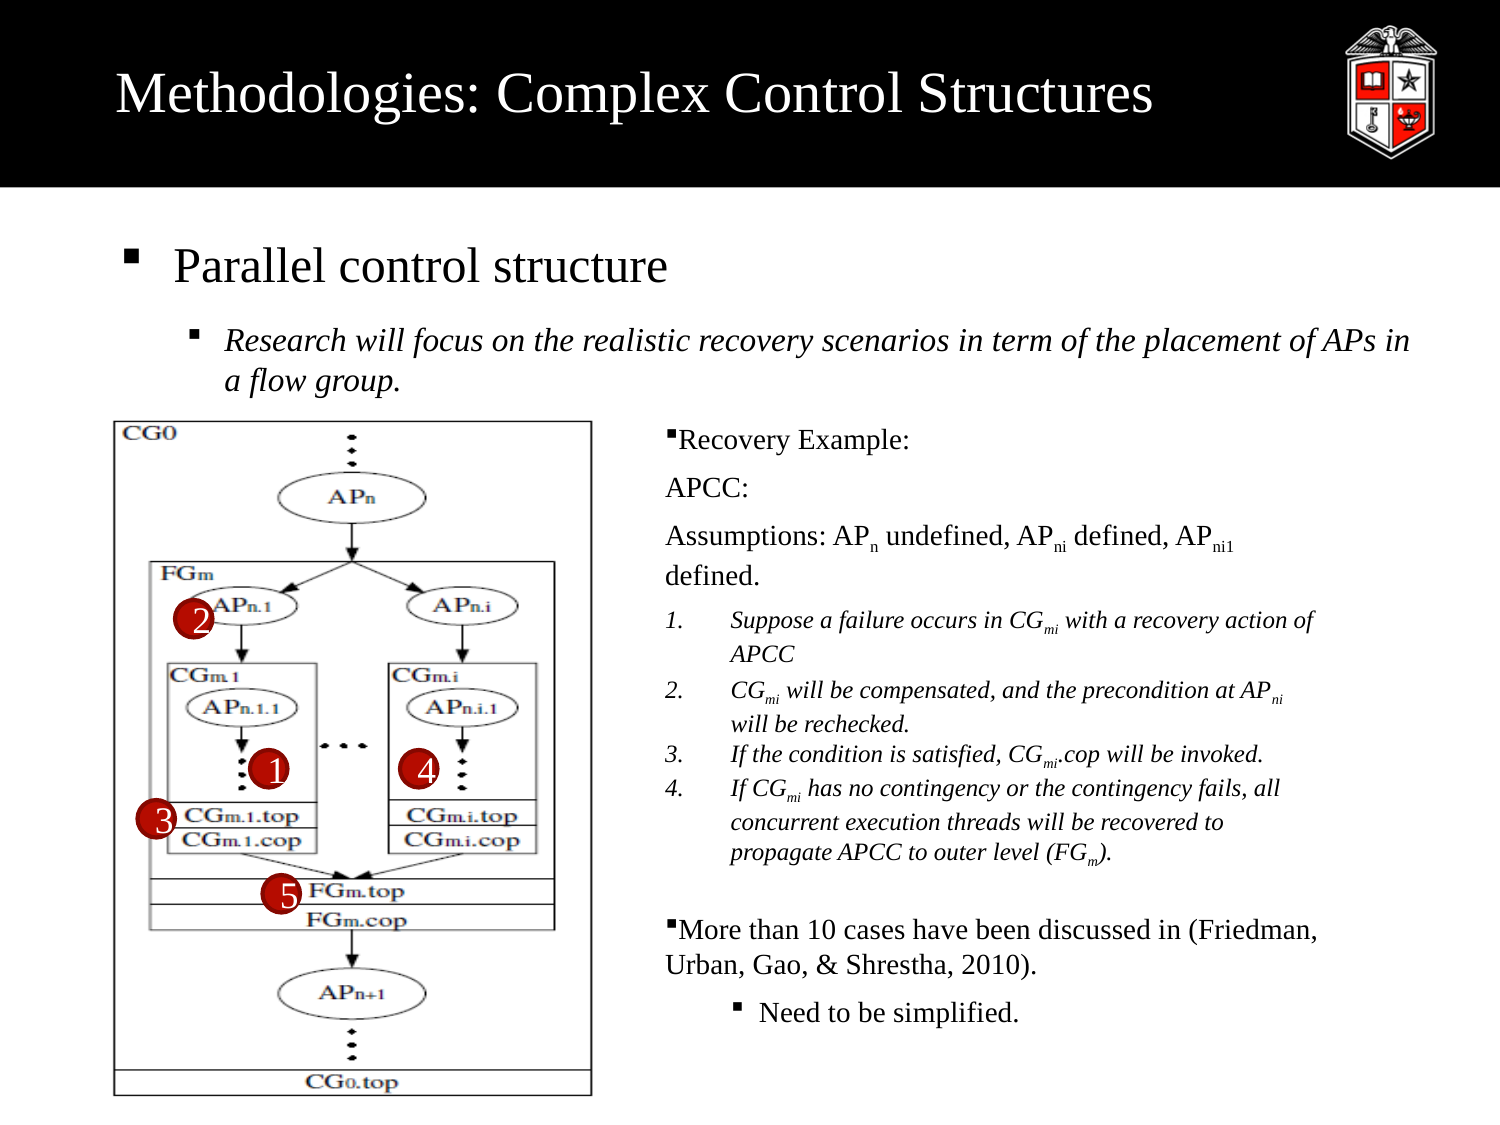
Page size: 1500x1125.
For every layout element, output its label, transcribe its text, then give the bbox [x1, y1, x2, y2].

picture [1308, 0, 1490, 187]
list Parallel control structure Research will focus on the realistic recovery scenarios in term of the placement of APs in a flow group. [87, 224, 1444, 426]
picture [99, 412, 601, 1101]
text_box Recovery Example: APCC: Assumptions: APn undefined, APni defined, APni1 defined. Suppose a failure occurs in CGmi with a recovery action of APCC CGmi will be compensated, and the precondition at APni will be rechecked. If the condition is satisfied, CGmi.cop will be invoked. If CGmi has no contingency or the contingency fails, all concurrent execution threads will be recovered to propagate APCC to outer level (FGm). More than 10 cases have been discussed in (Friedman, Urban, Gao, & Shrestha, 2010). Need to be simplified. [649, 412, 1338, 1100]
title Methodologies: Complex Control Structures [100, 0, 1334, 184]
